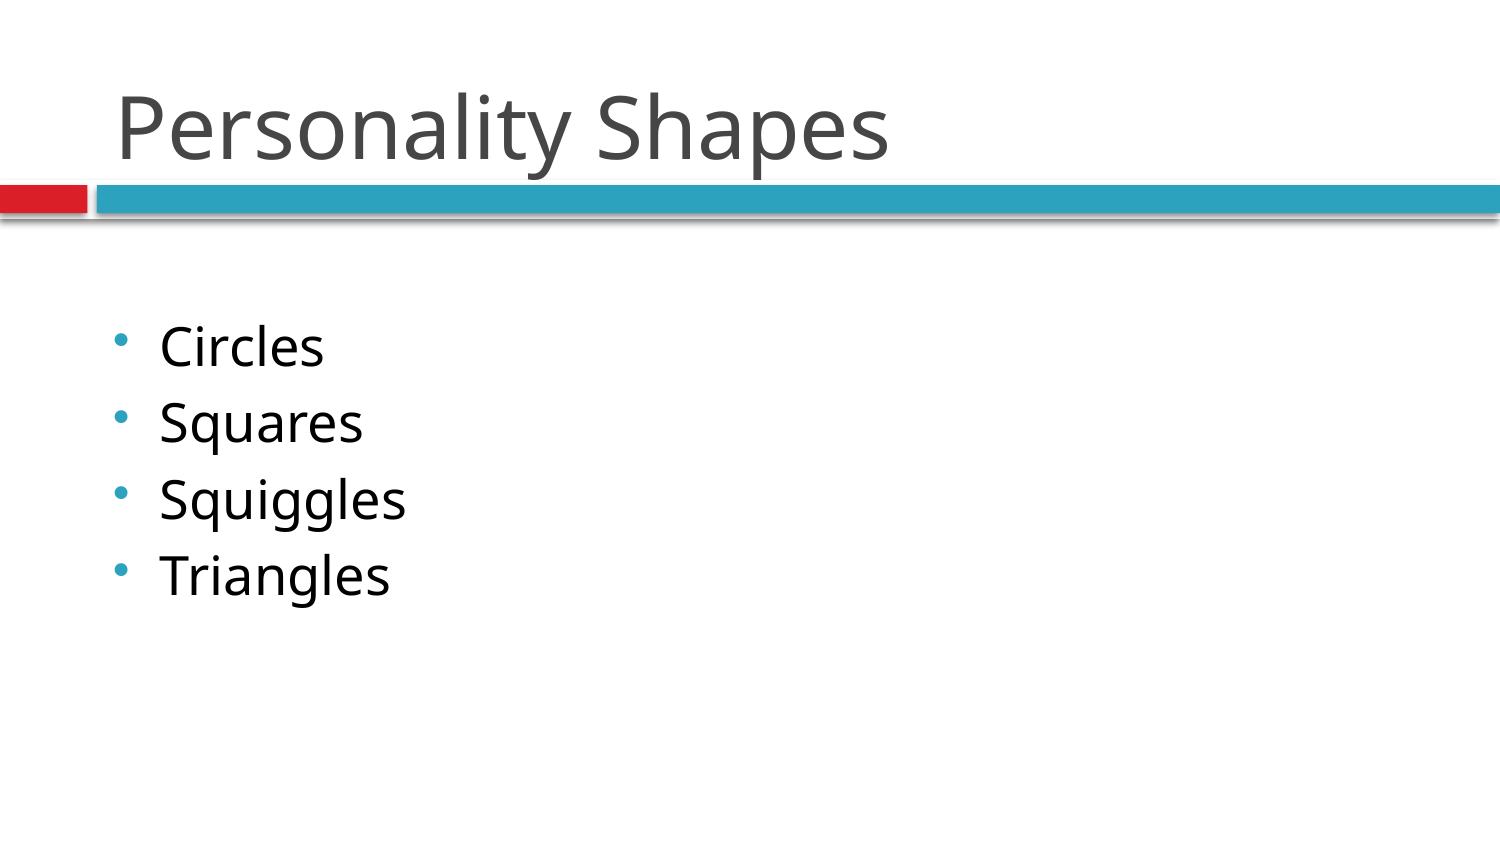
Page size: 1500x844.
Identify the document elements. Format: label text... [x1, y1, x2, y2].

list Circles Squares Squiggles Triangles [99, 196, 738, 722]
title Personality Shapes [99, 19, 1438, 185]
